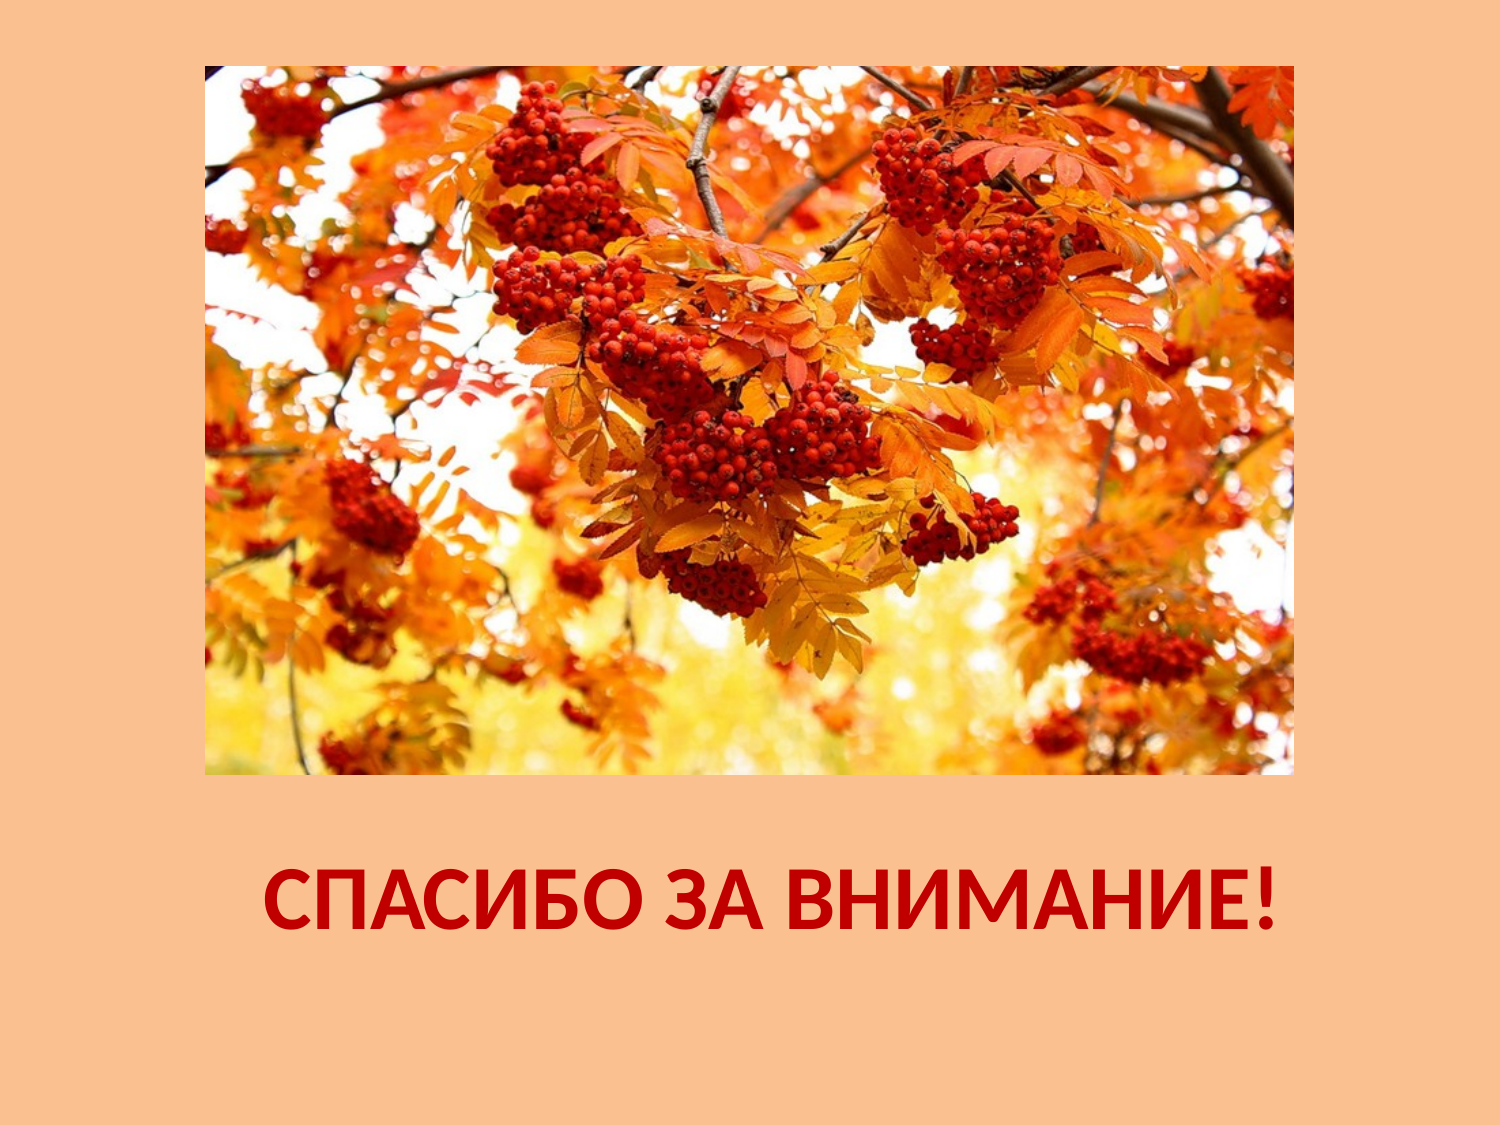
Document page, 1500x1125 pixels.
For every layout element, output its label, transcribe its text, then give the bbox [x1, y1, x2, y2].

picture [205, 66, 1294, 776]
title СПАСИБО ЗА ВНИМАНИЕ! [135, 798, 1411, 988]
